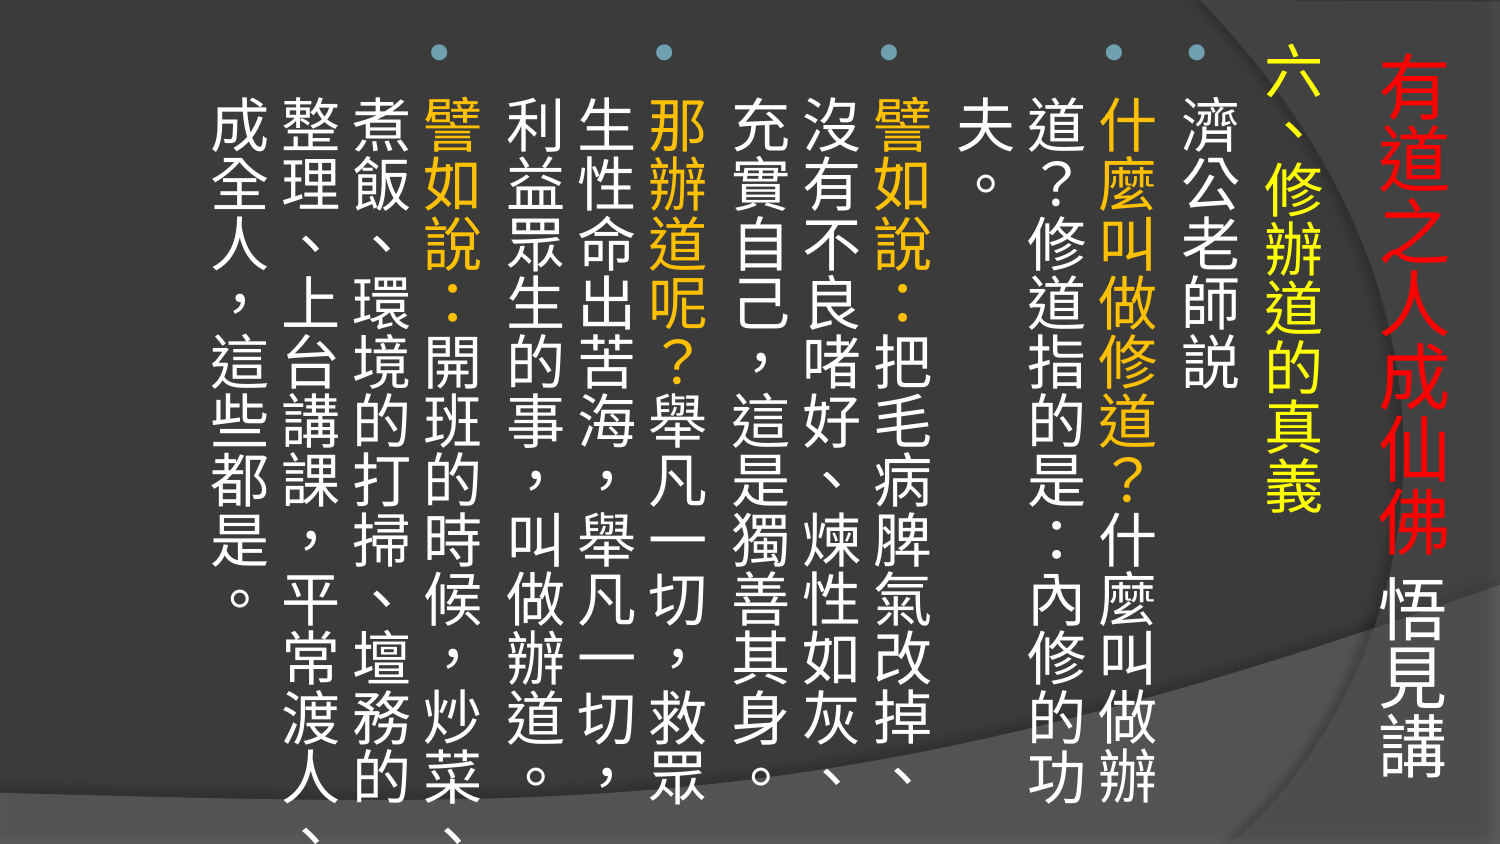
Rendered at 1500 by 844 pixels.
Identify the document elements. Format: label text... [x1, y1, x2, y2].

title 有道之人成仙佛 悟見講 [1352, 20, 1473, 812]
list 六、修辦道的真義 濟公老師説 什麼叫做修道？什麼叫做辦道？修道指的是：內修的功夫。 譬如說：把毛病脾氣改掉、沒有不良啫好、煉性如灰、充實自己，這是獨善其身。 那辦道呢？舉凡一切，救眾生性命出苦海，舉凡一切，利益眾生的事，叫做辦道。 譬如說：開班的時候，炒菜、煮飯、環境的打掃、壇務的整理、上台講課，平常渡人、成全人，這些都是。 [29, 21, 1353, 825]
